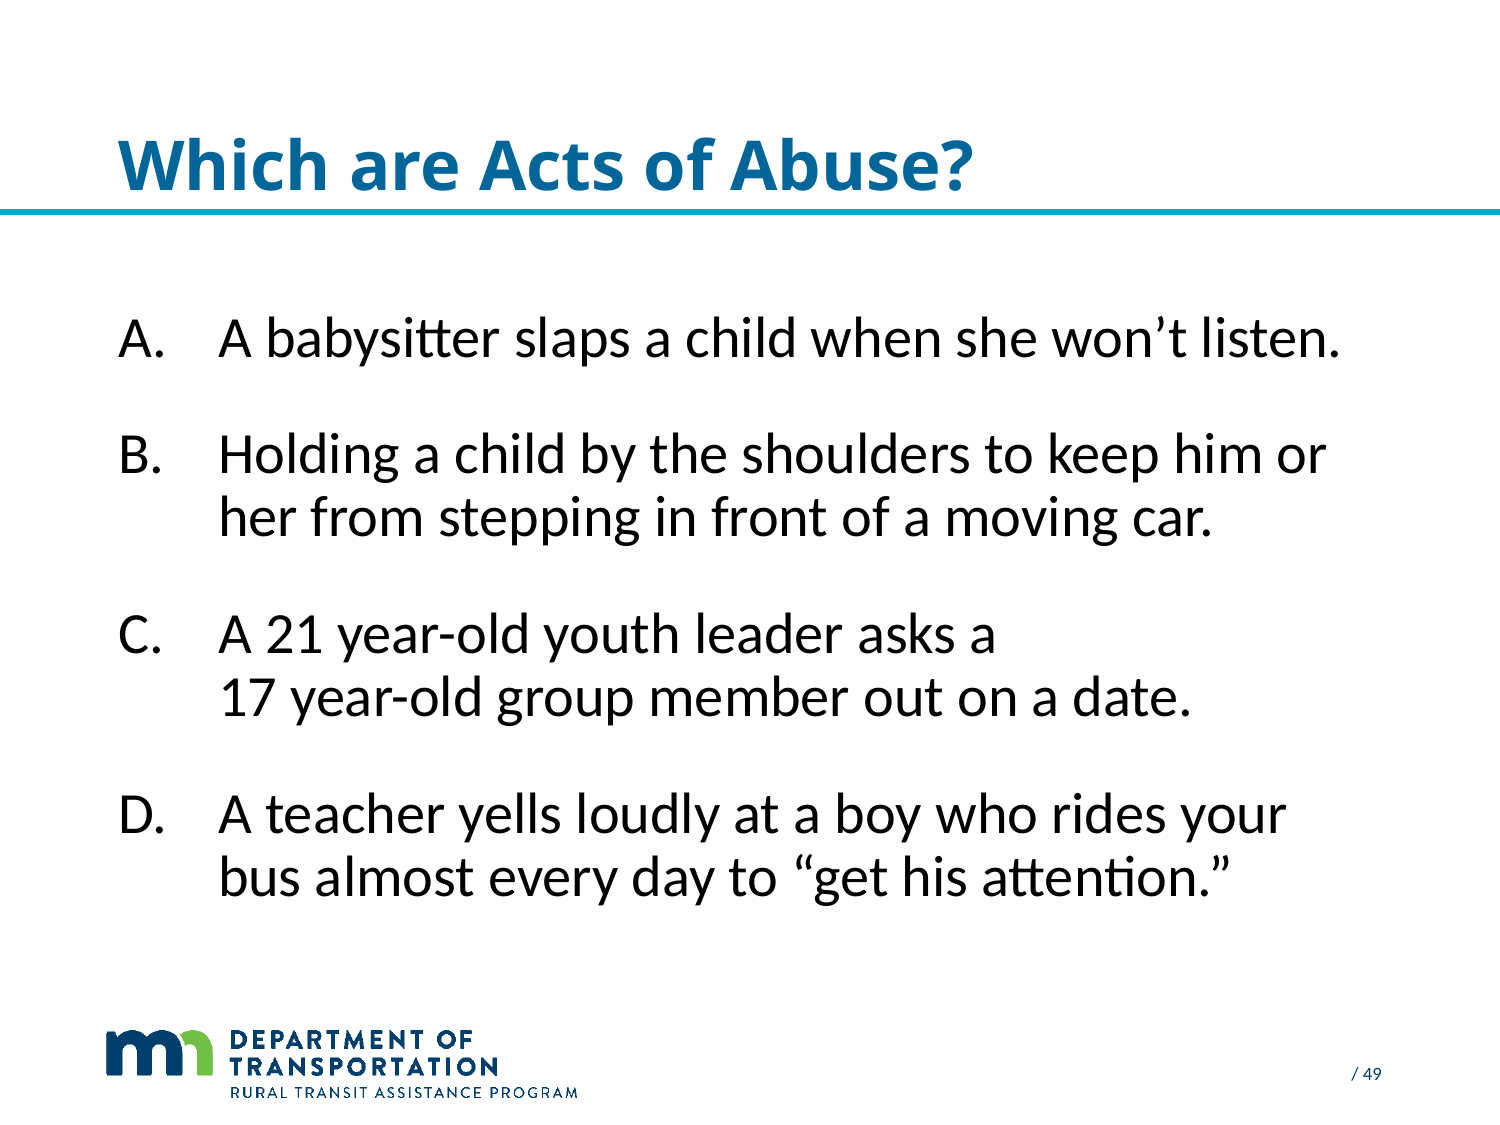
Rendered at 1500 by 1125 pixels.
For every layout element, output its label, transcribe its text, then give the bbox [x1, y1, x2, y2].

title Which are Acts of Abuse? [103, 59, 1397, 278]
list A babysitter slaps a child when she won’t listen. Holding a child by the shoulders to keep him or her from stepping in front of a moving car. A 21 year-old youth leader asks a 17 year-old group member out on a date. A teacher yells loudly at a boy who rides your bus almost every day to “get his attention.” [103, 299, 1397, 1014]
text_box / 49 [1059, 1042, 1397, 1103]
picture [75, 1005, 607, 1122]
